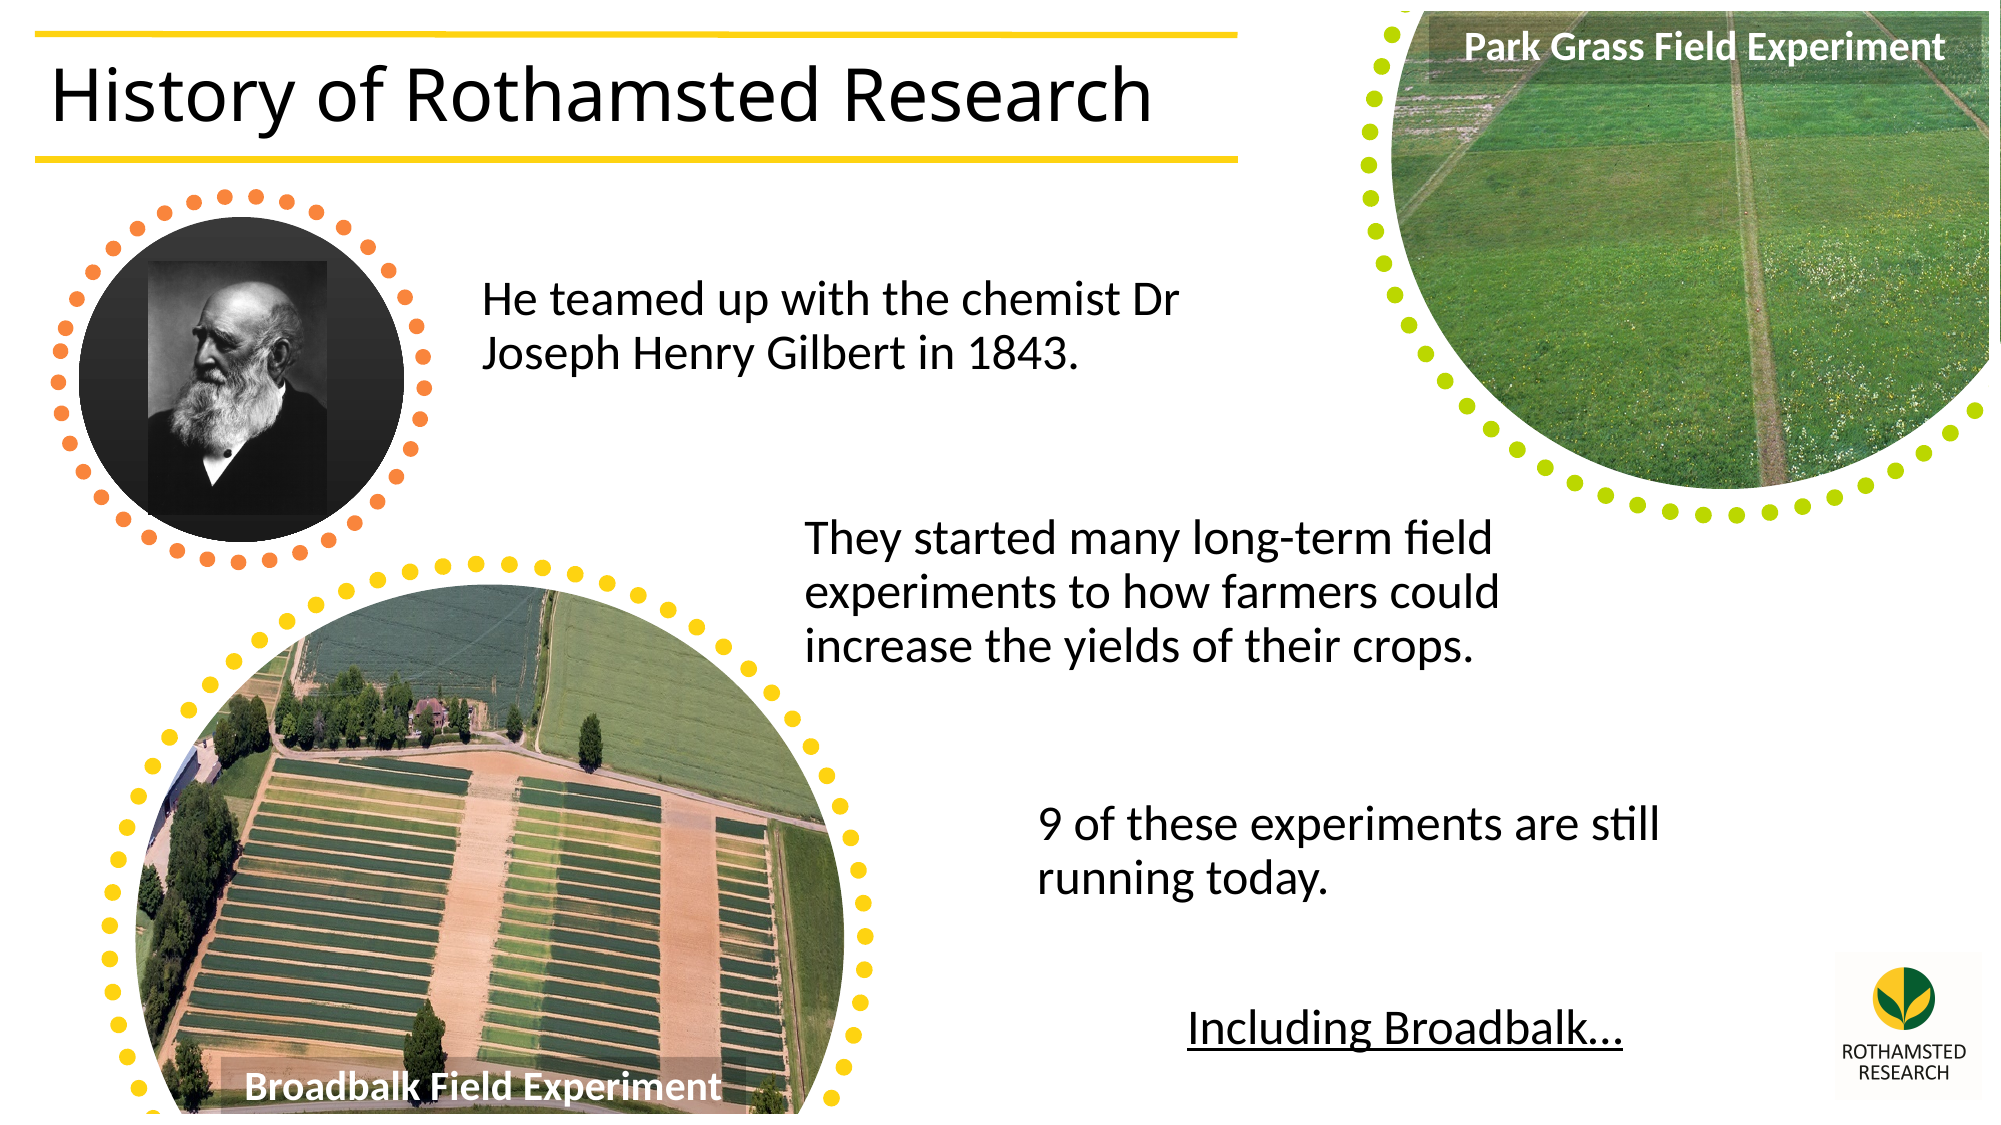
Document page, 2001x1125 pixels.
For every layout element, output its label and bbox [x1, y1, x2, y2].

picture [1391, 0, 2001, 490]
picture [135, 584, 845, 1125]
text_box [78, 216, 404, 542]
picture [1835, 952, 1982, 1100]
text_box [2, 0, 2000, 1125]
